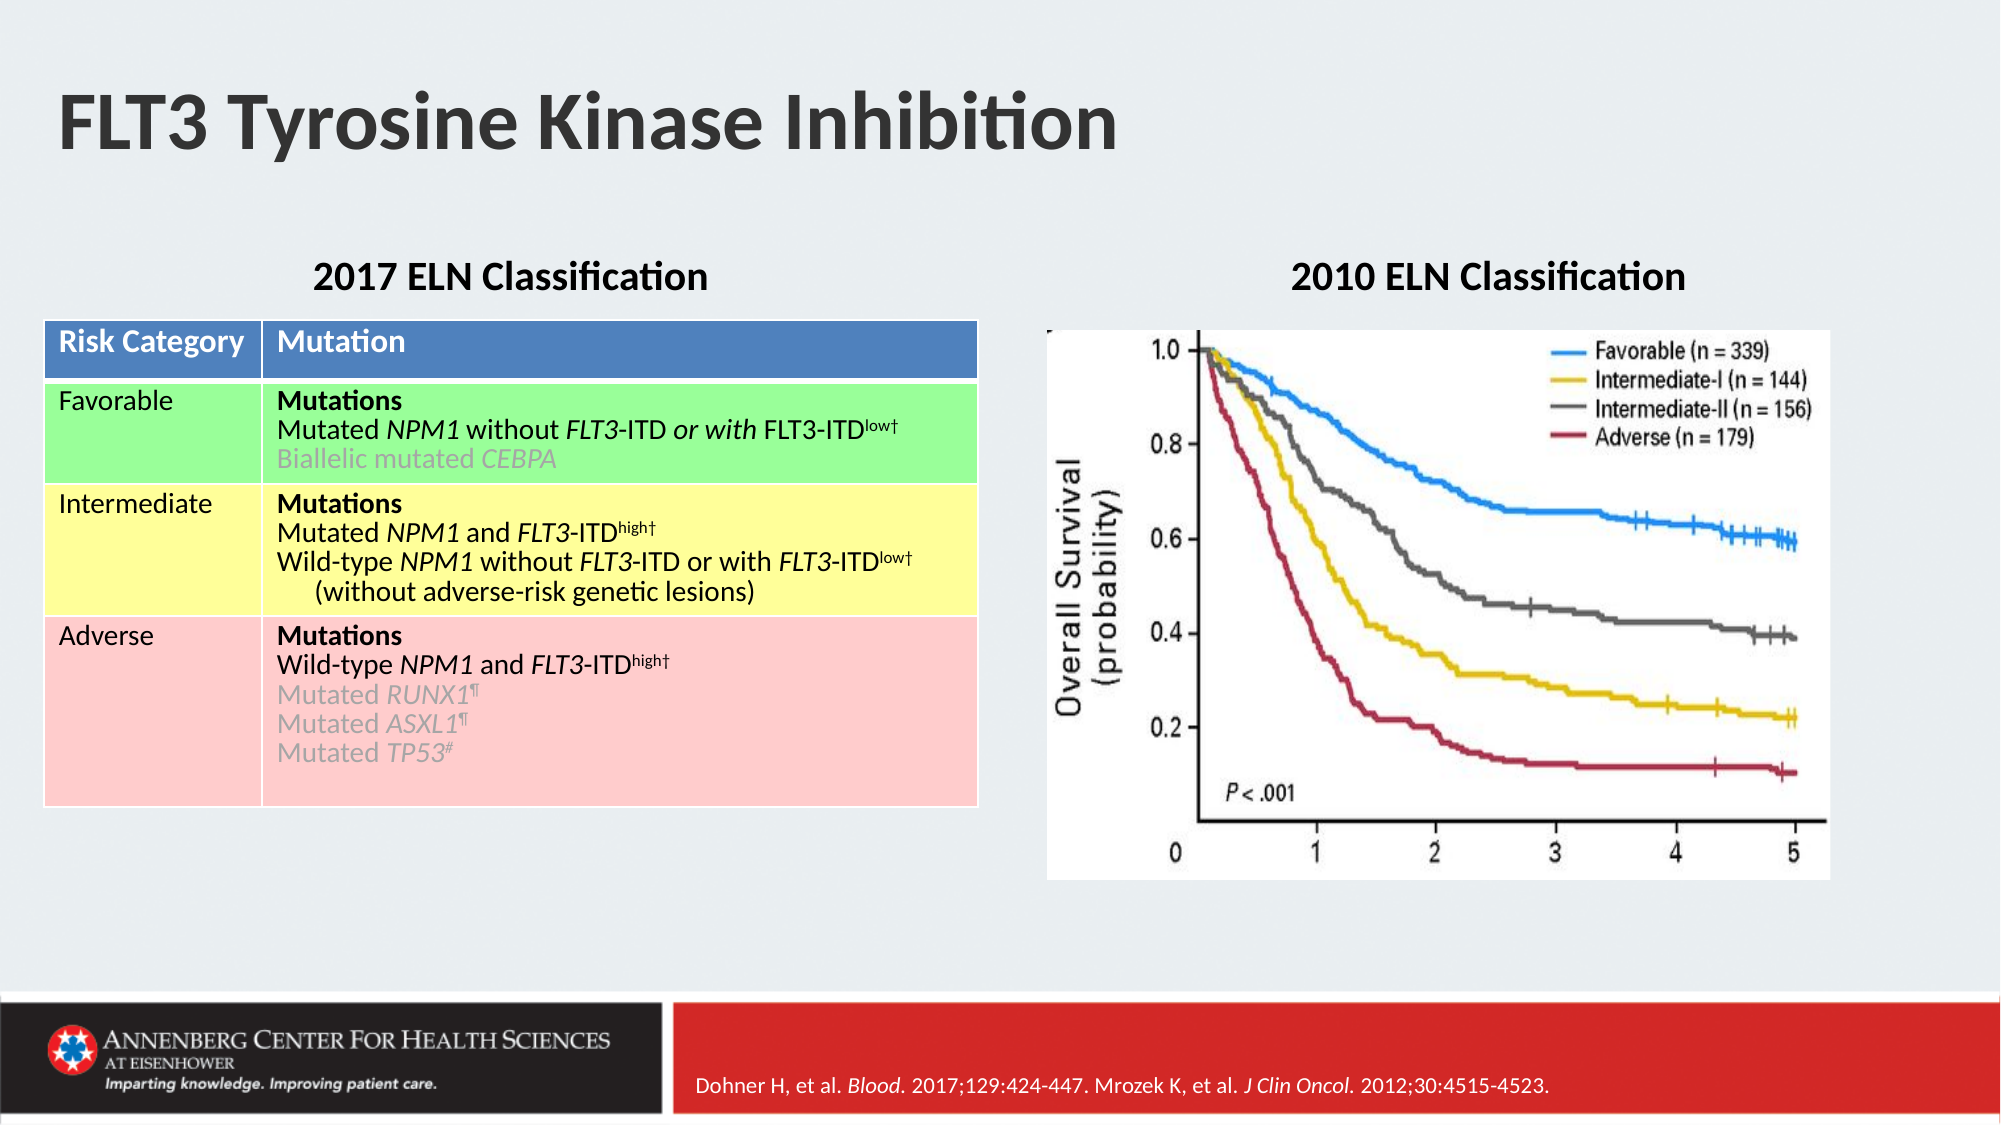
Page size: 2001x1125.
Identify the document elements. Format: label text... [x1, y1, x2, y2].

list Dohner H, et al. Blood. 2017;129:424-447. Mrozek K, et al. J Clin Oncol. 2012;30:4515-4523. [680, 1010, 1960, 1106]
table_cell Favorable [45, 384, 261, 483]
picture [0, 0, 2001, 1125]
table_header Mutation [263, 321, 977, 378]
table_cell Mutations Wild-type NPM1 and FLT3-ITDhigh† Mutated RUNX1¶ Mutated ASXL1¶ Mutated TP53# [263, 617, 977, 806]
table_cell Adverse [45, 617, 261, 806]
table_header Risk Category [45, 321, 261, 378]
table_cell Intermediate [45, 485, 261, 615]
table_cell Mutations Mutated NPM1 without FLT3-ITD or with FLT3-ITDlow† Biallelic mutated CEBPA [263, 384, 977, 483]
table_cell Mutations Mutated NPM1 and FLT3-ITDhigh† Wild-type NPM1 without FLT3-ITD or with FLT3-ITDlow† (without adverse-risk genetic lesions) [263, 485, 977, 615]
title FLT3 Tyrosine Kinase Inhibition [43, 28, 1960, 217]
text_box 2010 ELN Classification [1221, 240, 1757, 306]
text_box 2017 ELN Classification [243, 240, 779, 306]
